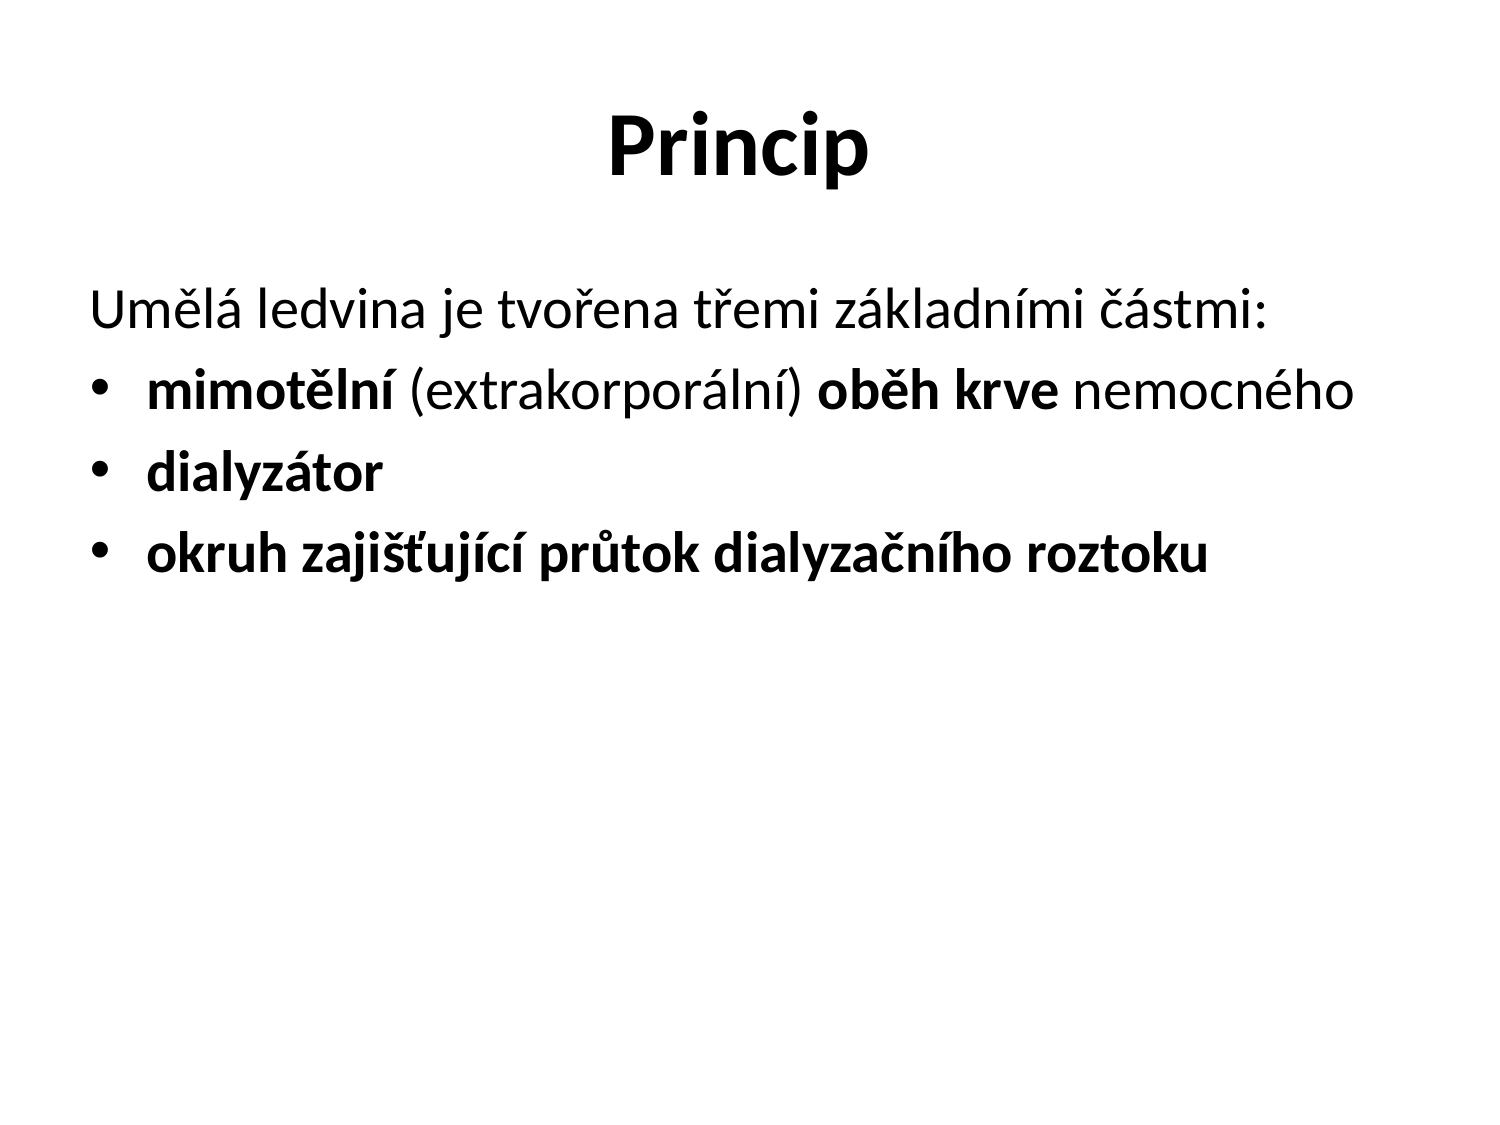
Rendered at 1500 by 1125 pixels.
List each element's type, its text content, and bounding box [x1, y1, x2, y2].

list Umělá ledvina je tvořena třemi základními částmi: mimotělní (extrakorporální) oběh krve nemocného dialyzátor okruh zajišťující průtok dialyzačního roztoku [75, 262, 1425, 1005]
title Princip [75, 45, 1425, 233]
